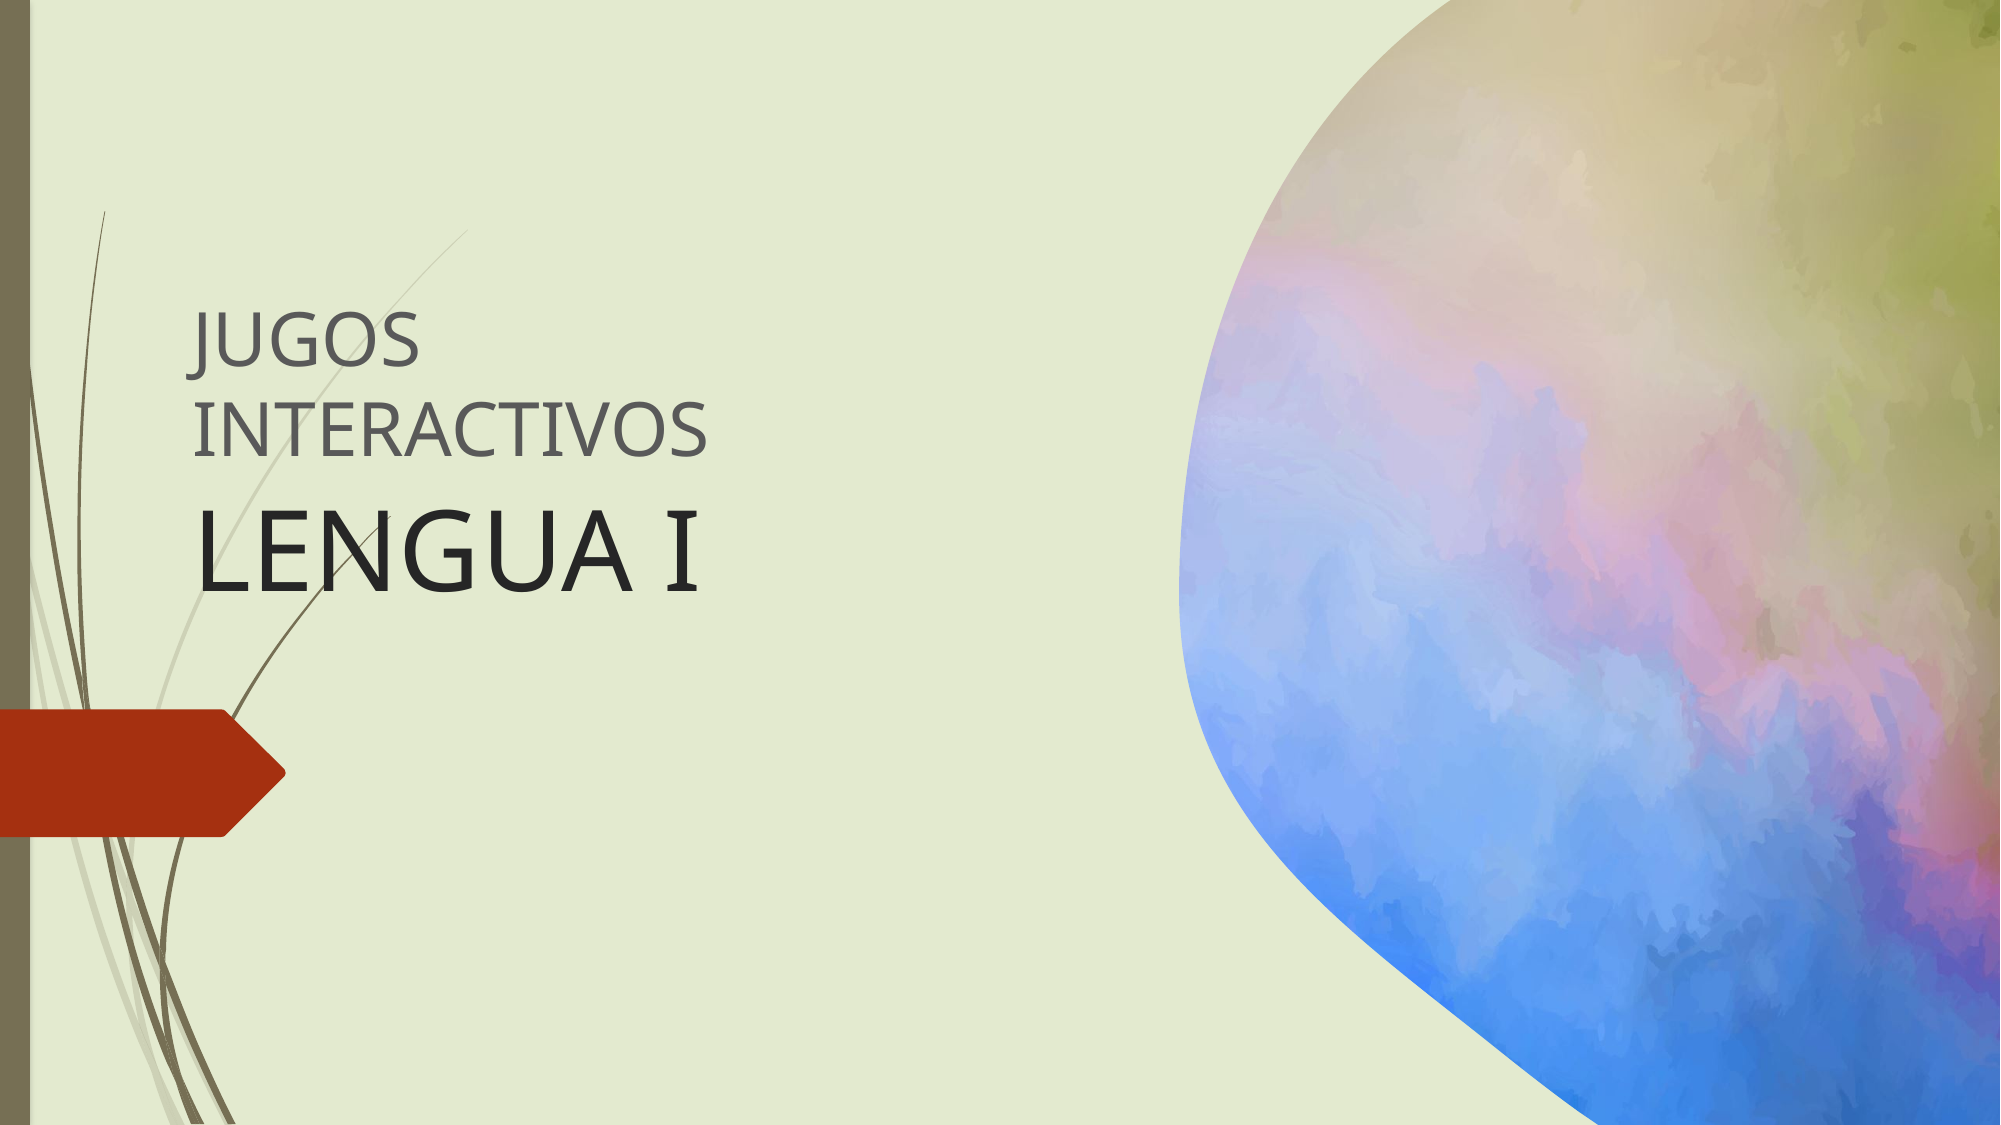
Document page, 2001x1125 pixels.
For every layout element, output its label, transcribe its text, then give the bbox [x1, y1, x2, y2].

title LENGUA I [177, 118, 1043, 622]
subtitle JUGOS INTERACTIVOS [177, 283, 920, 543]
picture [1178, 0, 2000, 1125]
